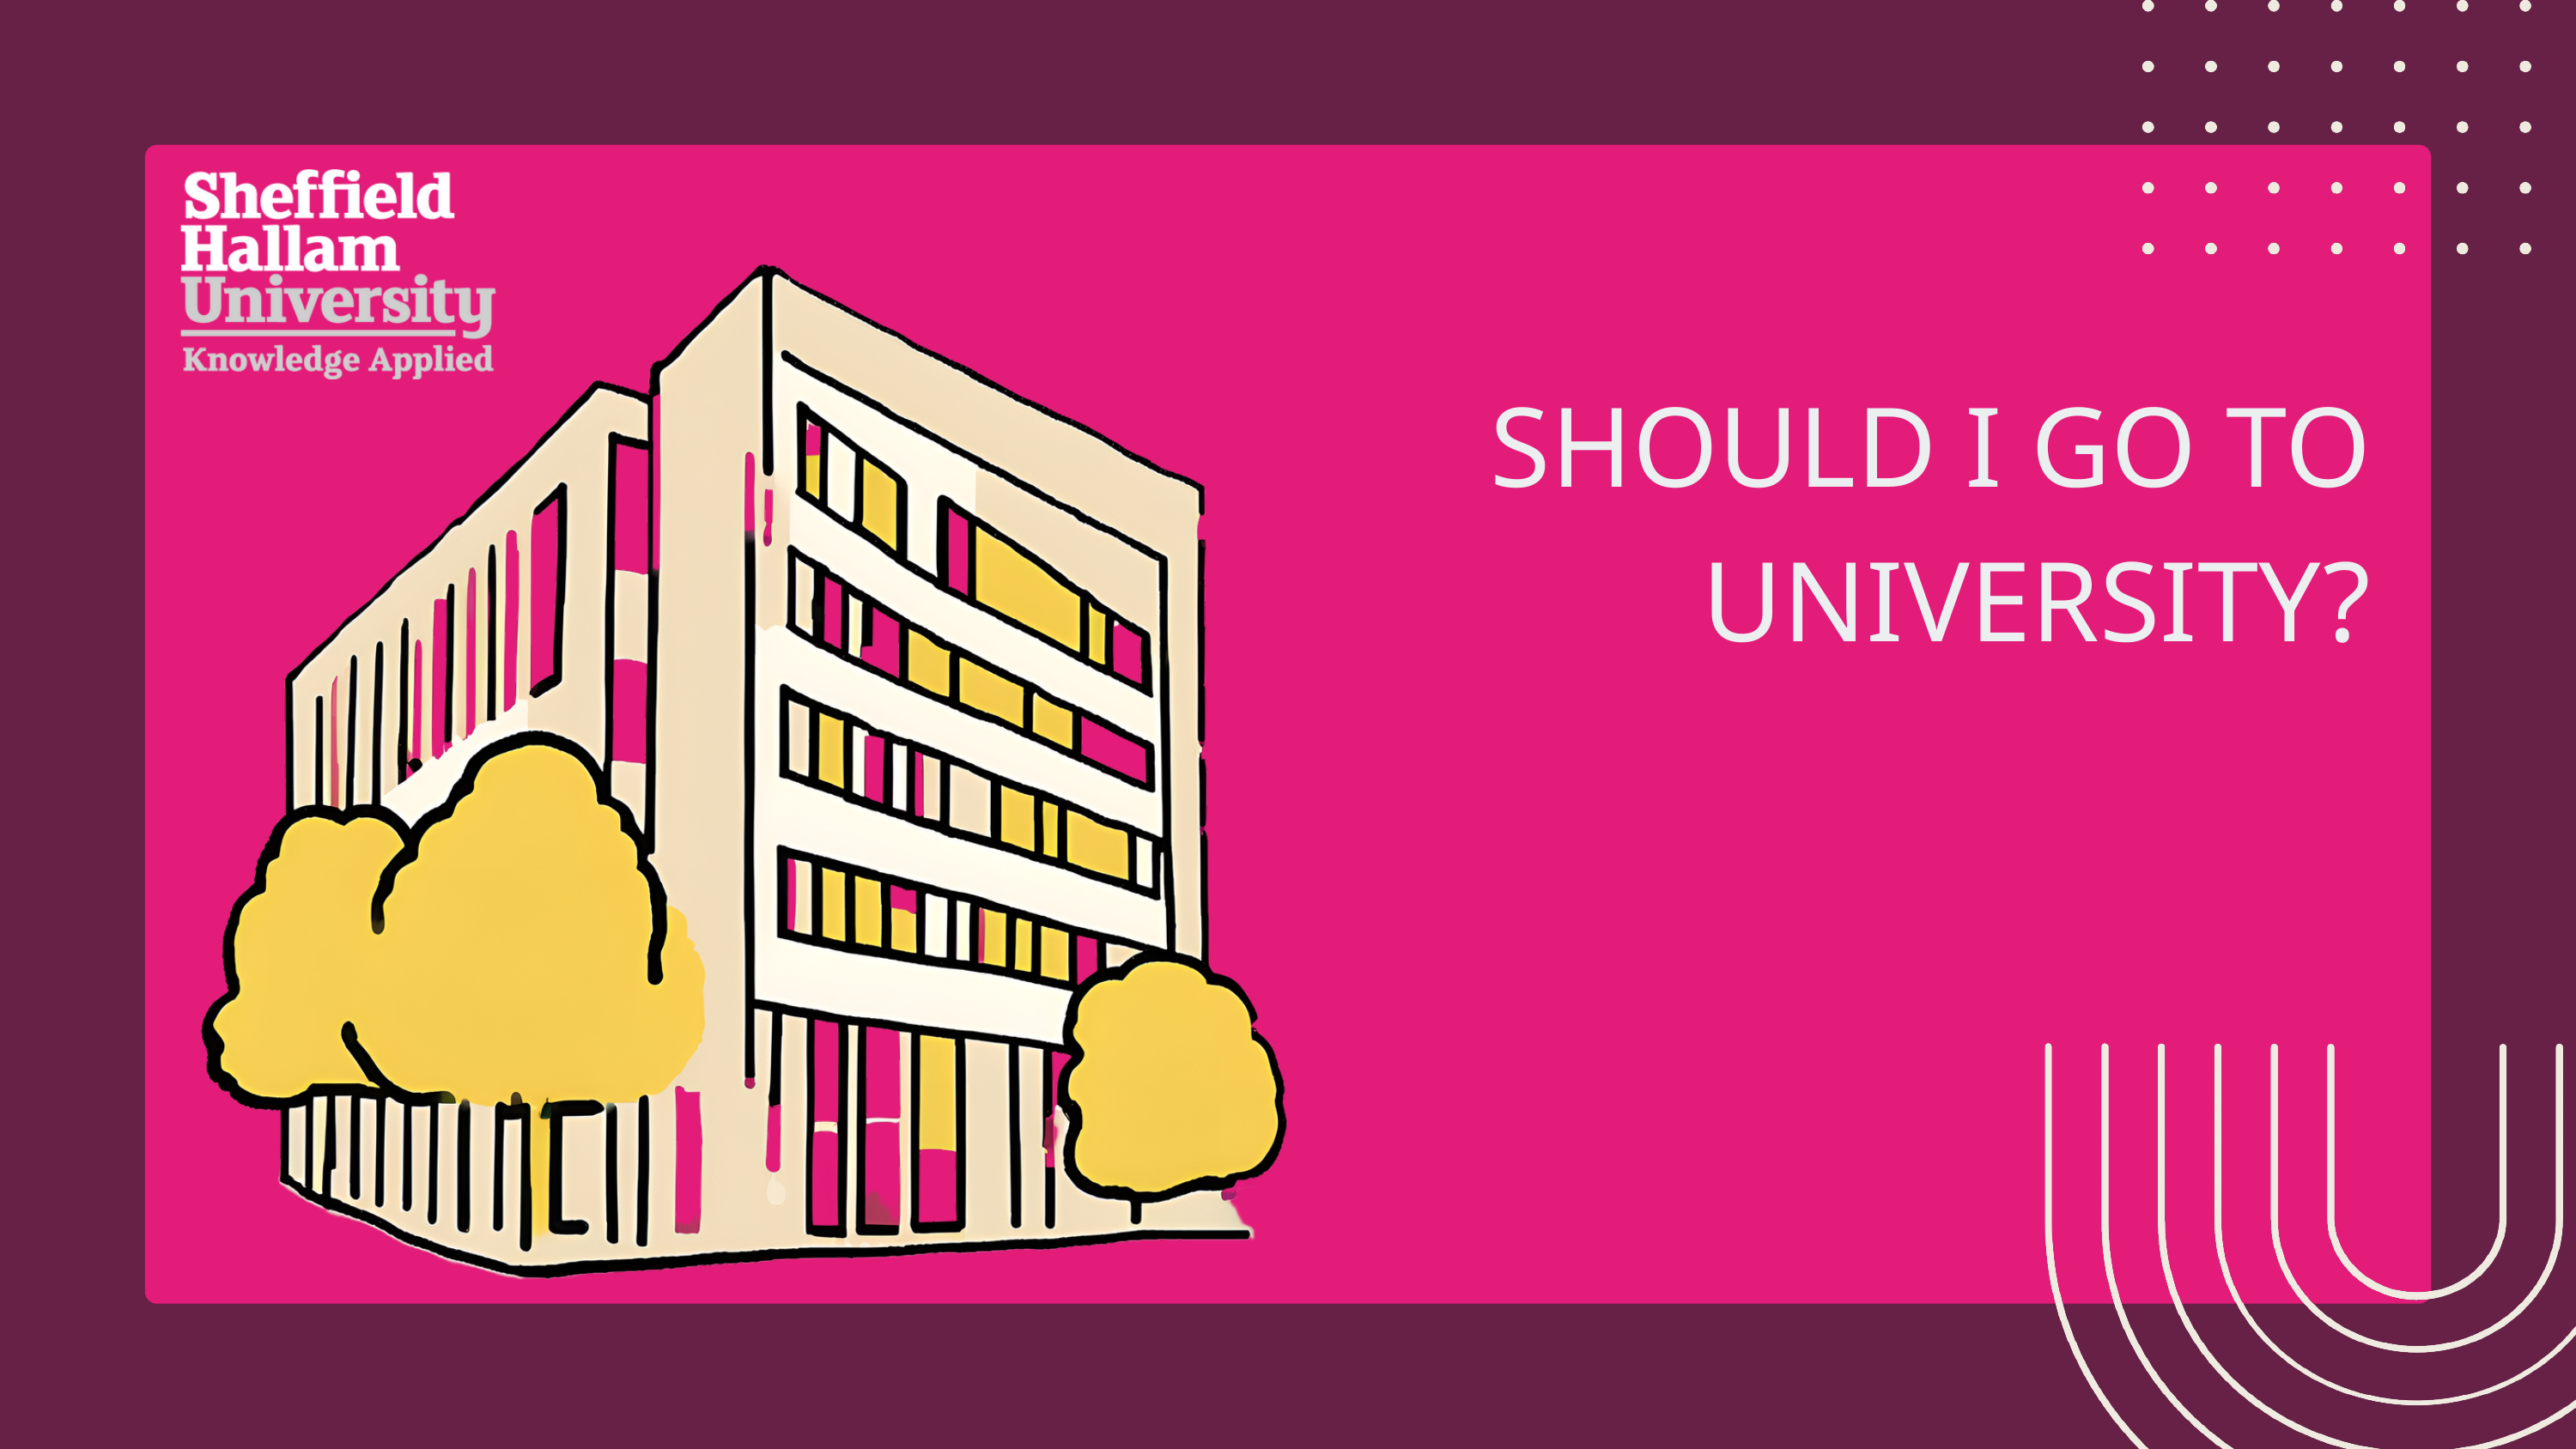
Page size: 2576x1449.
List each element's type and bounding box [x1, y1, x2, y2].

text_box [2044, 1043, 2576, 1449]
text_box [2142, 0, 2576, 255]
text_box [144, 144, 2432, 1304]
